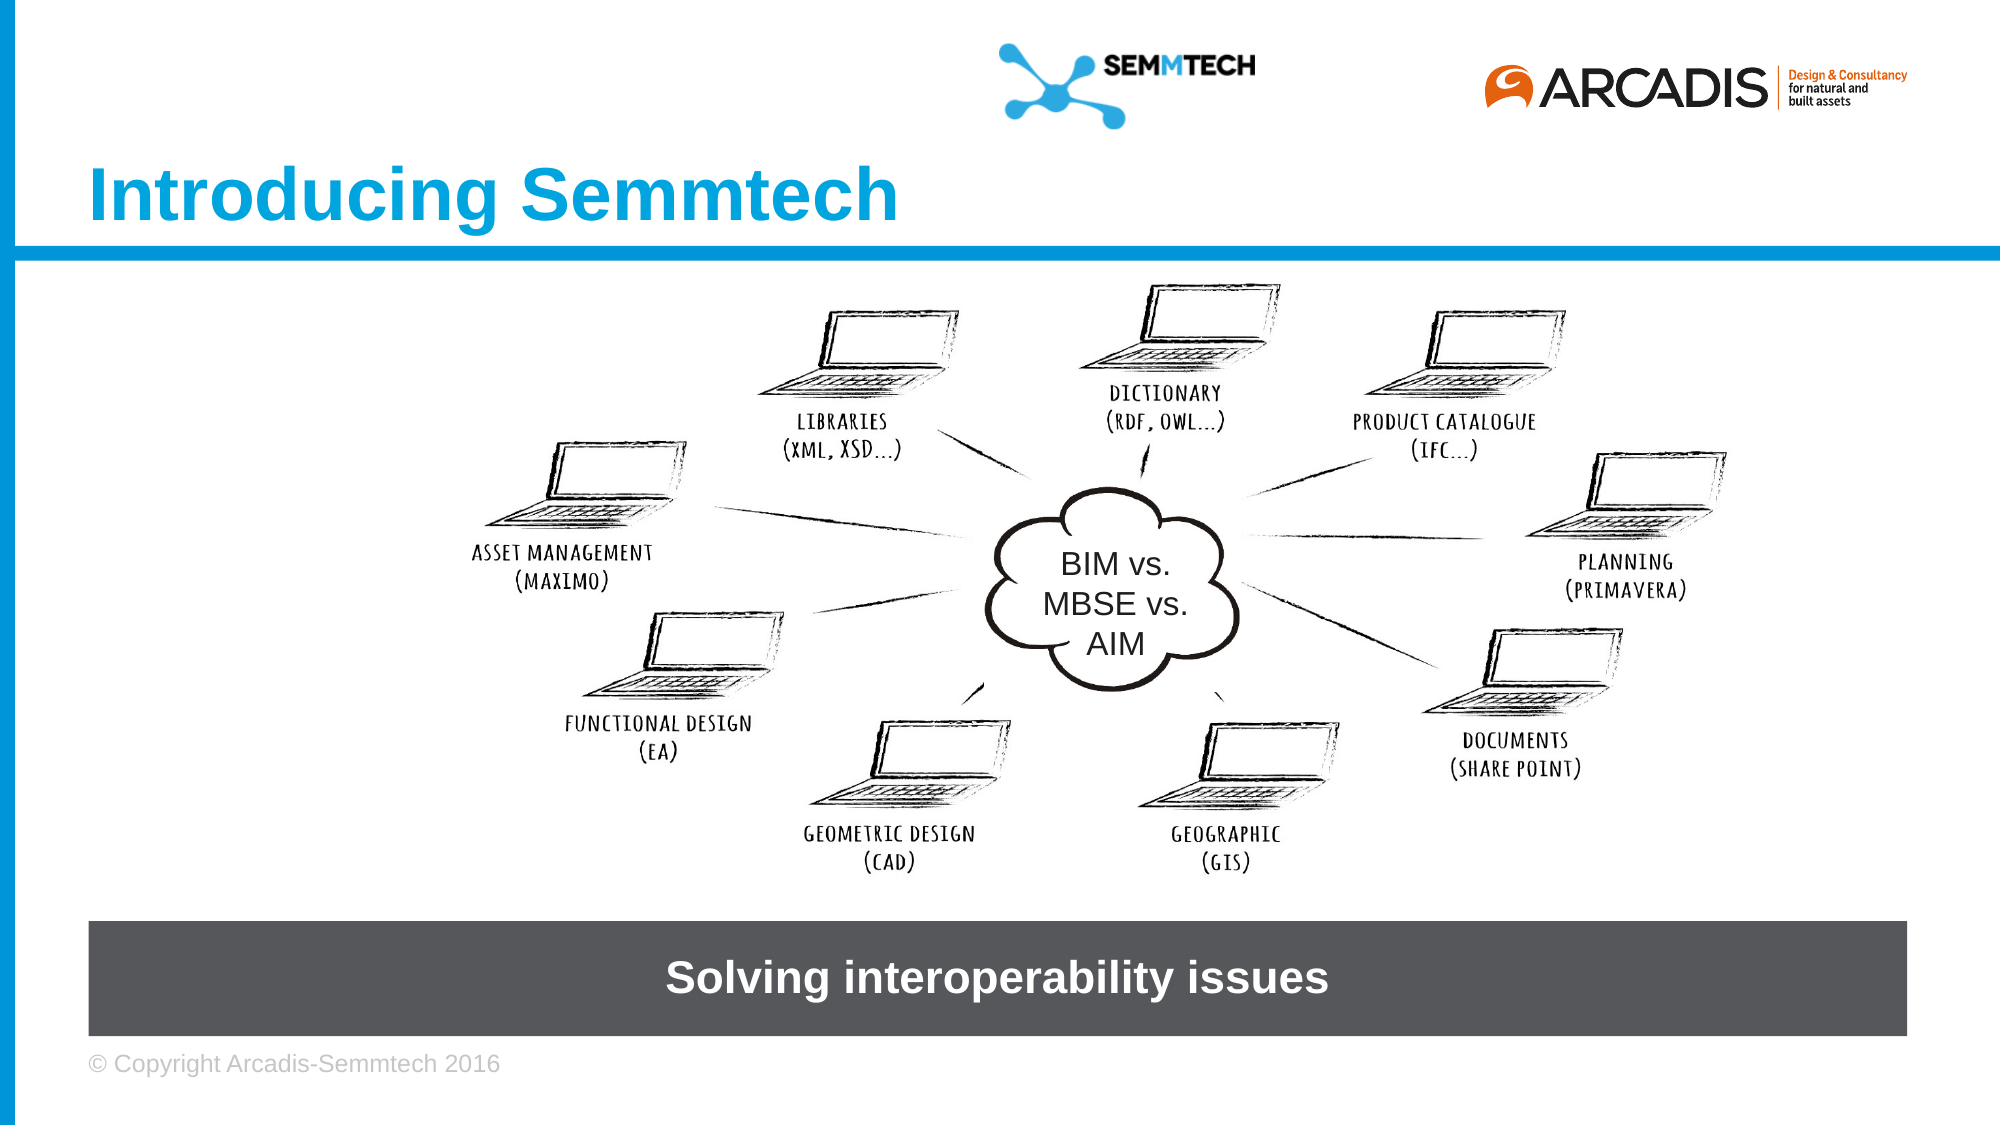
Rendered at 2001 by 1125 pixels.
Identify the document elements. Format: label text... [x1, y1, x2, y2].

list Solving interoperability issues [88, 921, 1908, 1037]
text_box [984, 486, 1240, 692]
title Introducing Semmtech [88, 155, 1908, 238]
picture [999, 27, 1255, 132]
text_box [15, 245, 2000, 261]
picture [356, 261, 1798, 902]
text_box [0, 0, 15, 1125]
text_box © Copyright Arcadis-Semmtech 2016 [88, 1047, 827, 1078]
